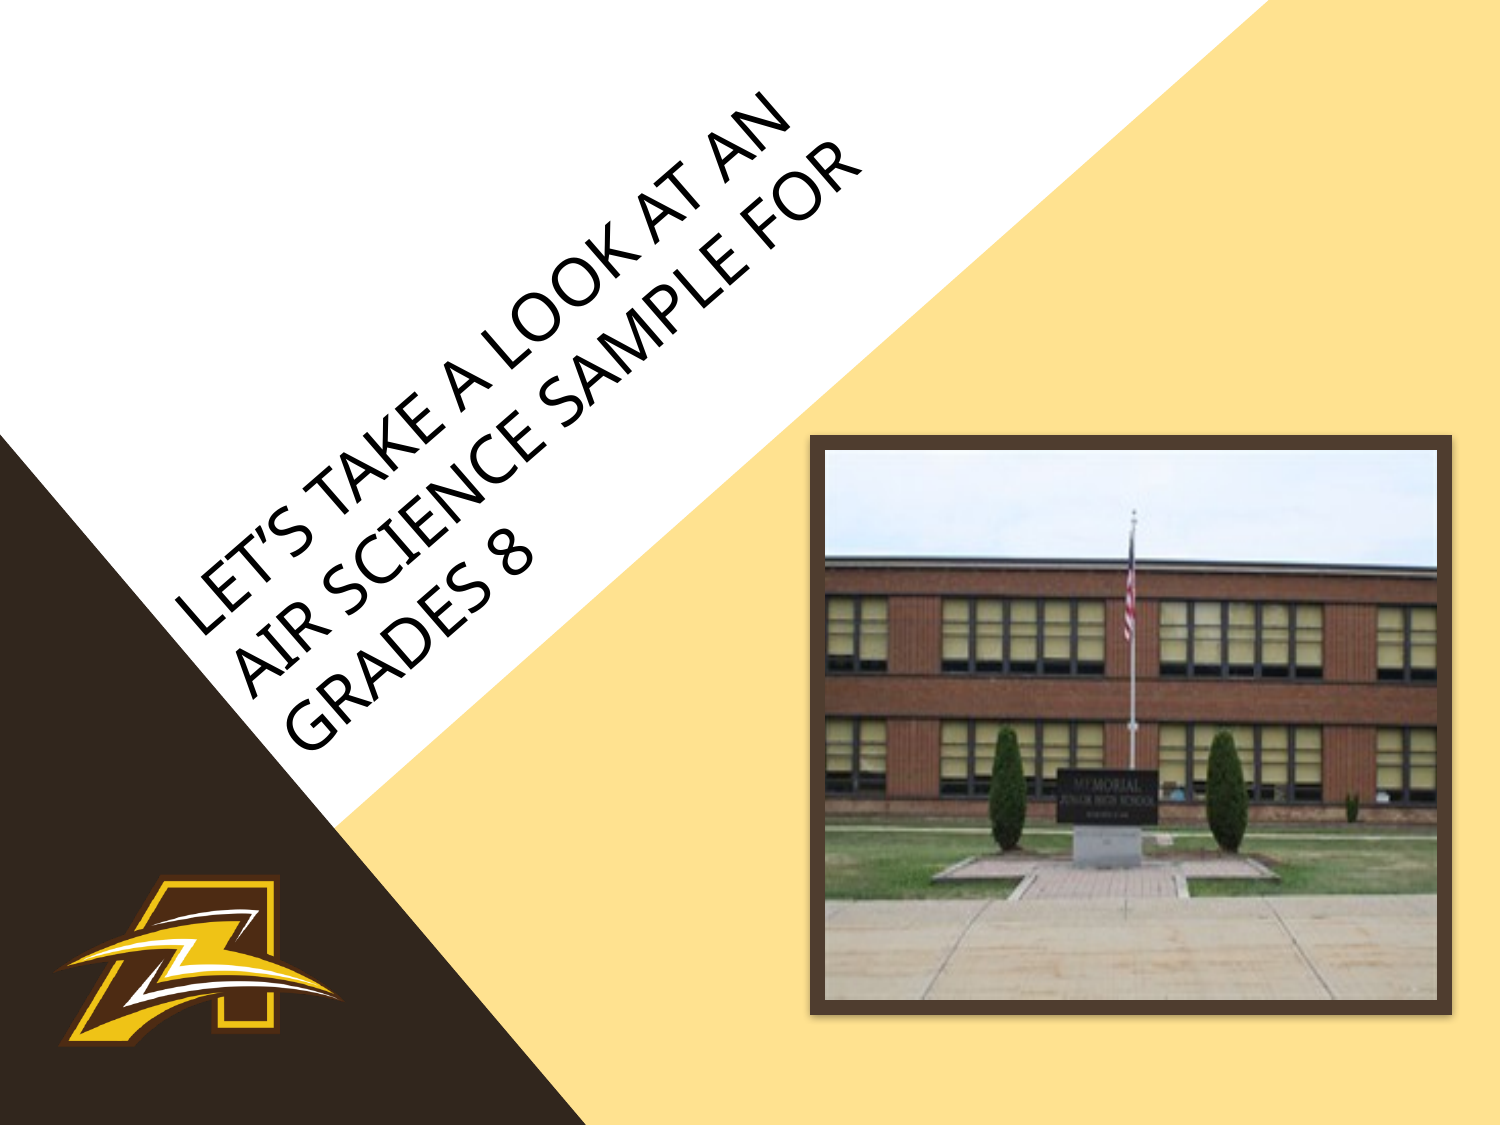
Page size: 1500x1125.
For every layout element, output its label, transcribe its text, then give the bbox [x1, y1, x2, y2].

title Let’s take a look at an AIR Science sample for grades 8 [143, 0, 1004, 783]
picture [24, 837, 361, 1079]
picture [824, 449, 1438, 1001]
